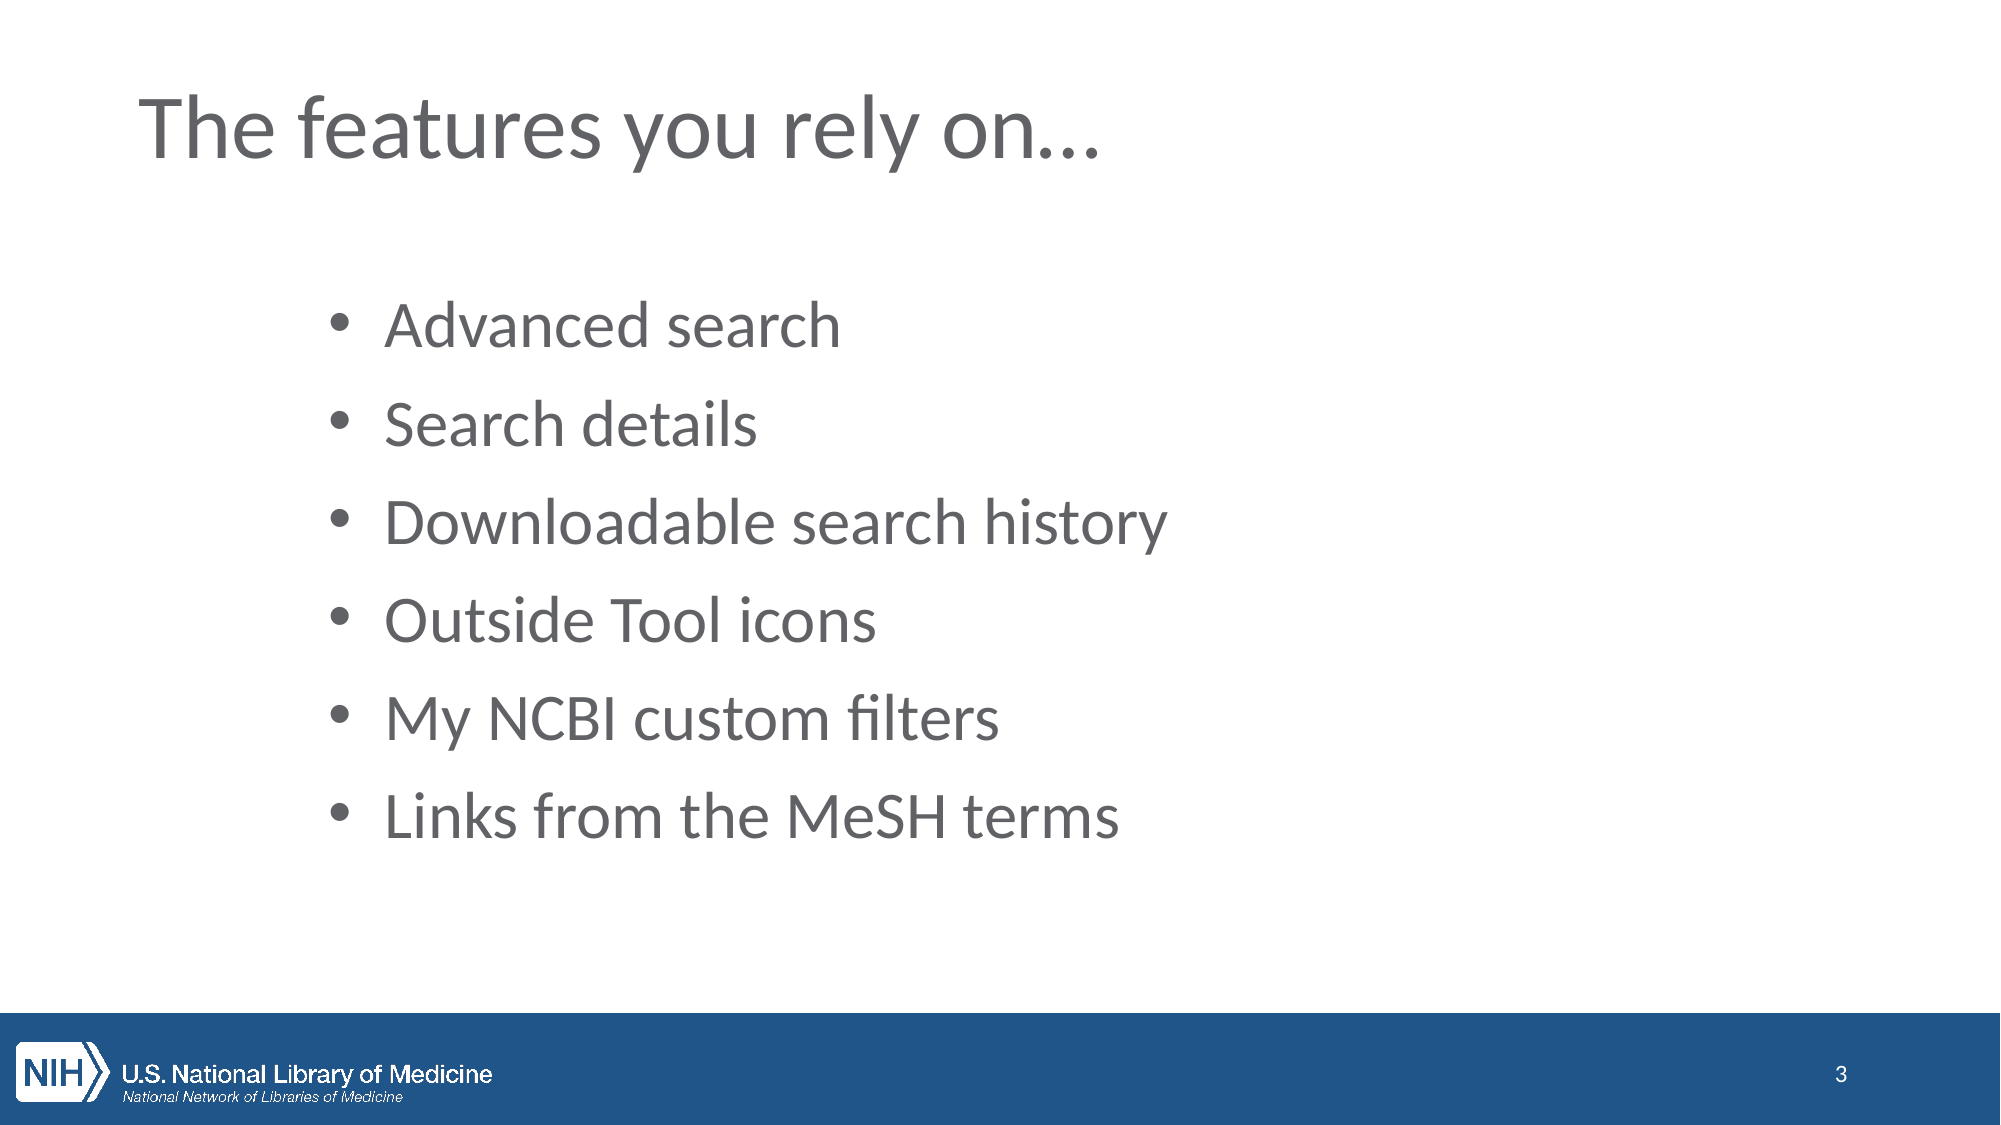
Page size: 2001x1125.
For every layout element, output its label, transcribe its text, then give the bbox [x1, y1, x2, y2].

picture [16, 1042, 492, 1102]
title The features you rely on… [123, 80, 1849, 178]
slide_number 3 [1681, 1042, 1863, 1103]
text_box Advanced search Search details Downloadable search history Outside Tool icons My NCBI custom filters Links from the MeSH terms [164, 268, 1849, 920]
